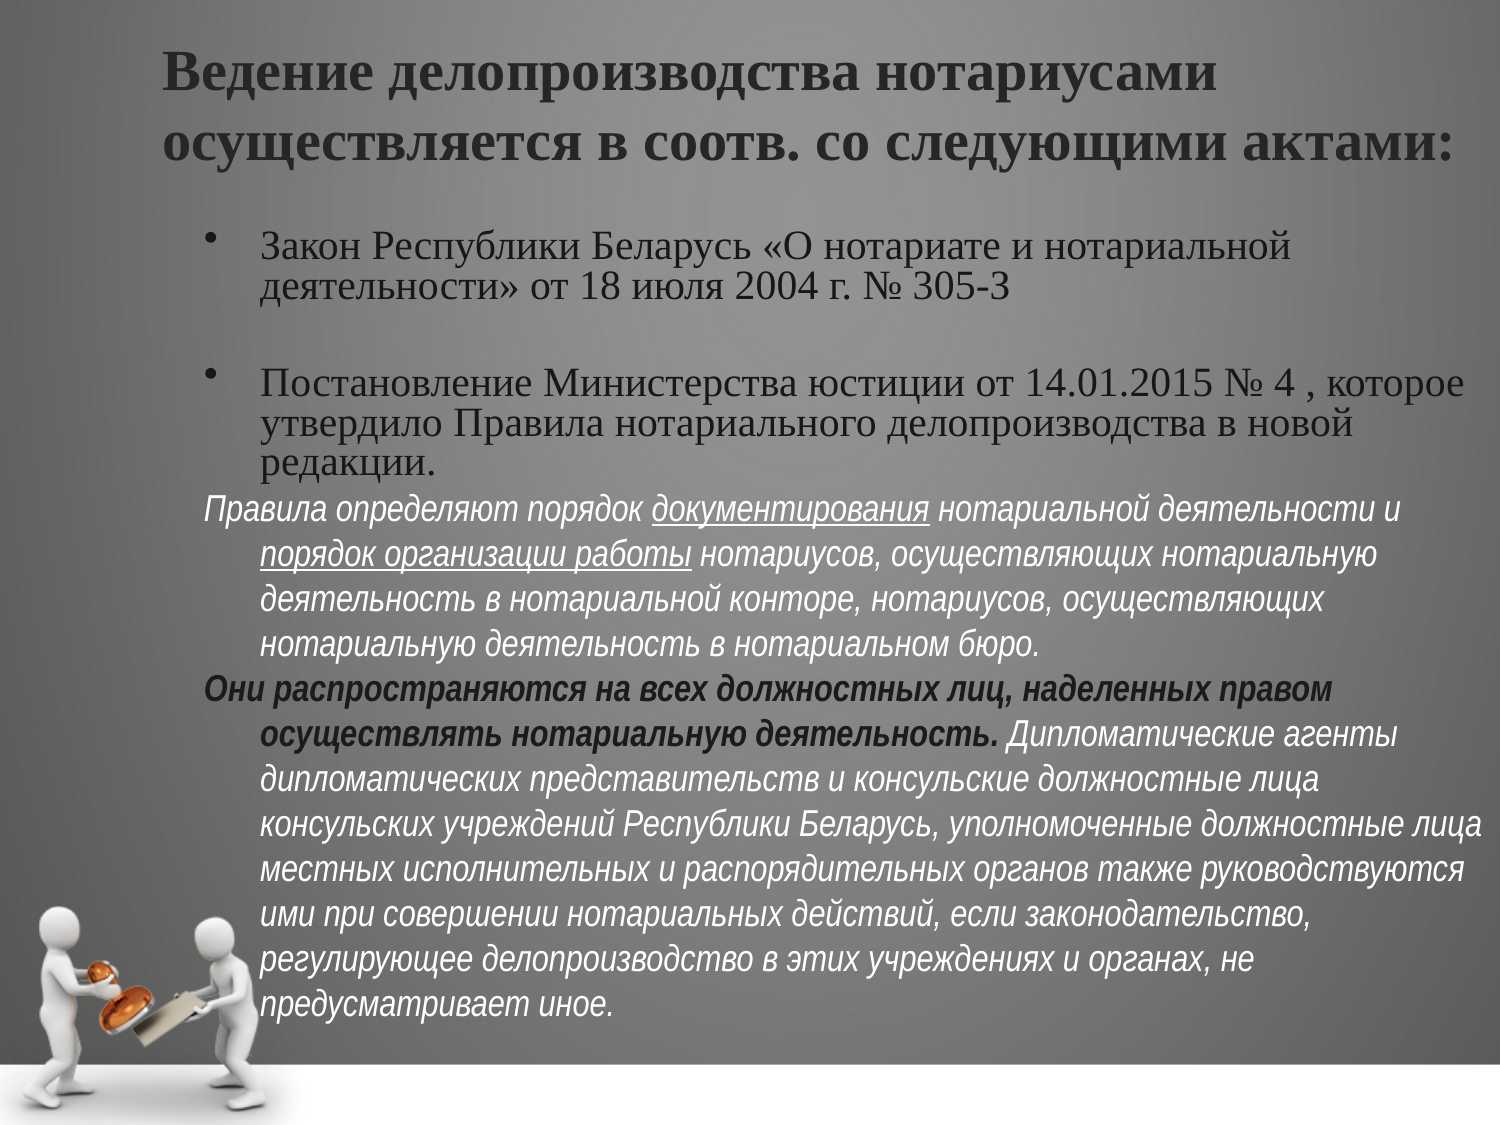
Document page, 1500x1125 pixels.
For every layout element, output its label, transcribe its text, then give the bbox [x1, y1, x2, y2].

title Ведение делопроизводства нотариусами осуществляется в соотв. со следующими актами: [147, 77, 1500, 196]
list Закон Республики Беларусь «О нотариате и нотариальной деятельности» от 18 июля 2004 г. № 305-З Постановление Министерства юстиции от 14.01.2015 № 4 , которое утвердило Правила нотариального делопроизводства в новой редакции. Правила определяют порядок документирования нотариальной деятельности и порядок организации работы нотариусов, осуществляющих нотариальную деятельность в нотариальной конторе, нотариусов, осуществляющих нотариальную деятельность в нотариальном бюро. Они распространяются на всех должностных лиц, наделенных правом осуществлять нотариальную деятельность. Дипломатические агенты дипломатических представительств и консульские должностные лица консульских учреждений Республики Беларусь, уполномоченные должностные лица местных исполнительных и распорядительных органов также руководствуются ими при совершении нотариальных действий, если законодательство, регулирующее делопроизводство в этих учреждениях и органах, не предусматривает иное. [188, 219, 1500, 709]
picture [0, 0, 1500, 1125]
